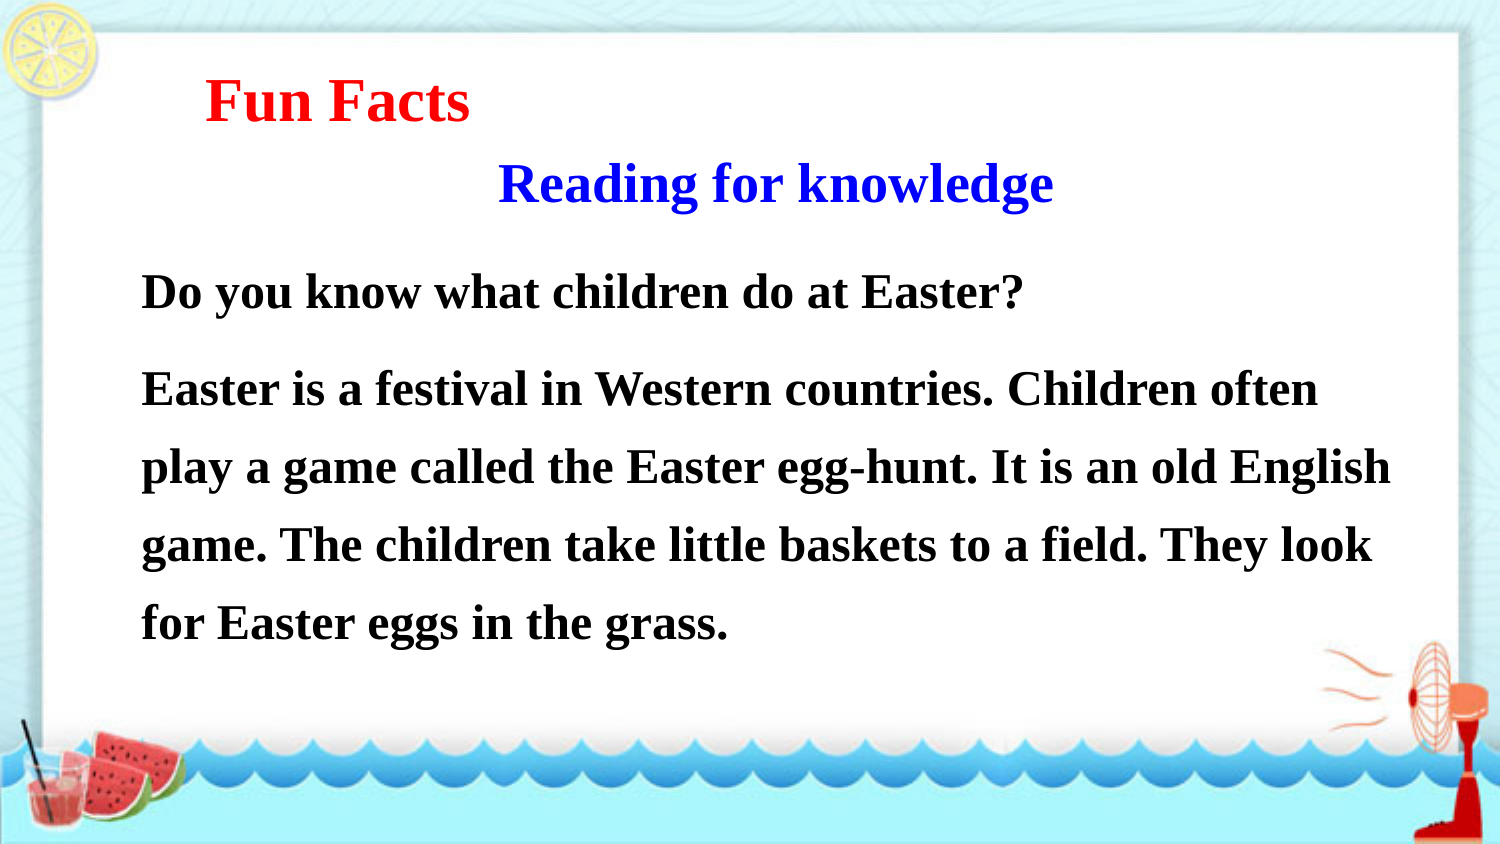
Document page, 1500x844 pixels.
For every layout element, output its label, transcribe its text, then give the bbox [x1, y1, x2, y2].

picture [0, 0, 1500, 844]
text_box Fun Facts [193, 53, 502, 140]
text_box Reading for knowledge [456, 140, 1097, 220]
text_box Do you know what children do at Easter? Easter is a festival in Western countries. Children often play a game called the Easter egg-hunt. It is an old English game. The children take little baskets to a field. They look for Easter eggs in the grass. [130, 235, 1424, 655]
